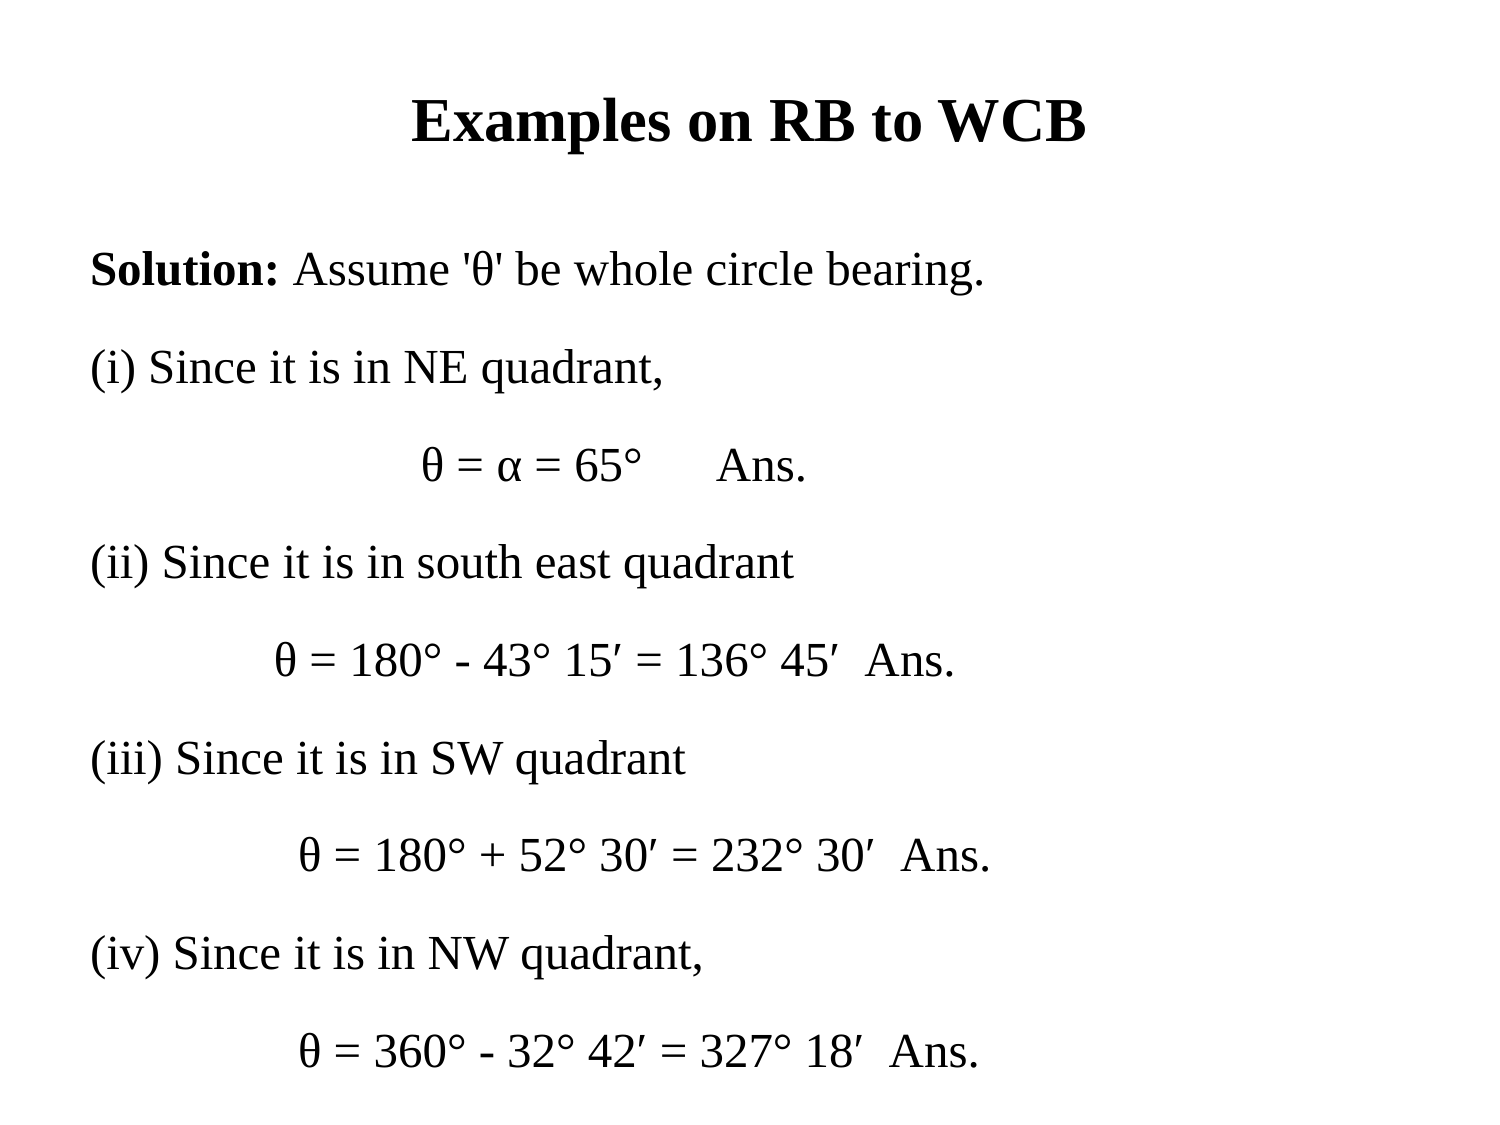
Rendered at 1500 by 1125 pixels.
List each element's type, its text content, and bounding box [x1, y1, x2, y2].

title Examples on RB to WCB [75, 45, 1425, 188]
list Solution: Assume 'θ' be whole circle bearing. (i) Since it is in NE quadrant, θ = α = 65° Ans. (ii) Since it is in south east quadrant θ = 180° - 43° 15′ = 136° 45′ Ans. (iii) Since it is in SW quadrant θ = 180° + 52° 30′ = 232° 30′ Ans. (iv) Since it is in NW quadrant, θ = 360° - 32° 42′ = 327° 18′ Ans. [75, 200, 1450, 1088]
